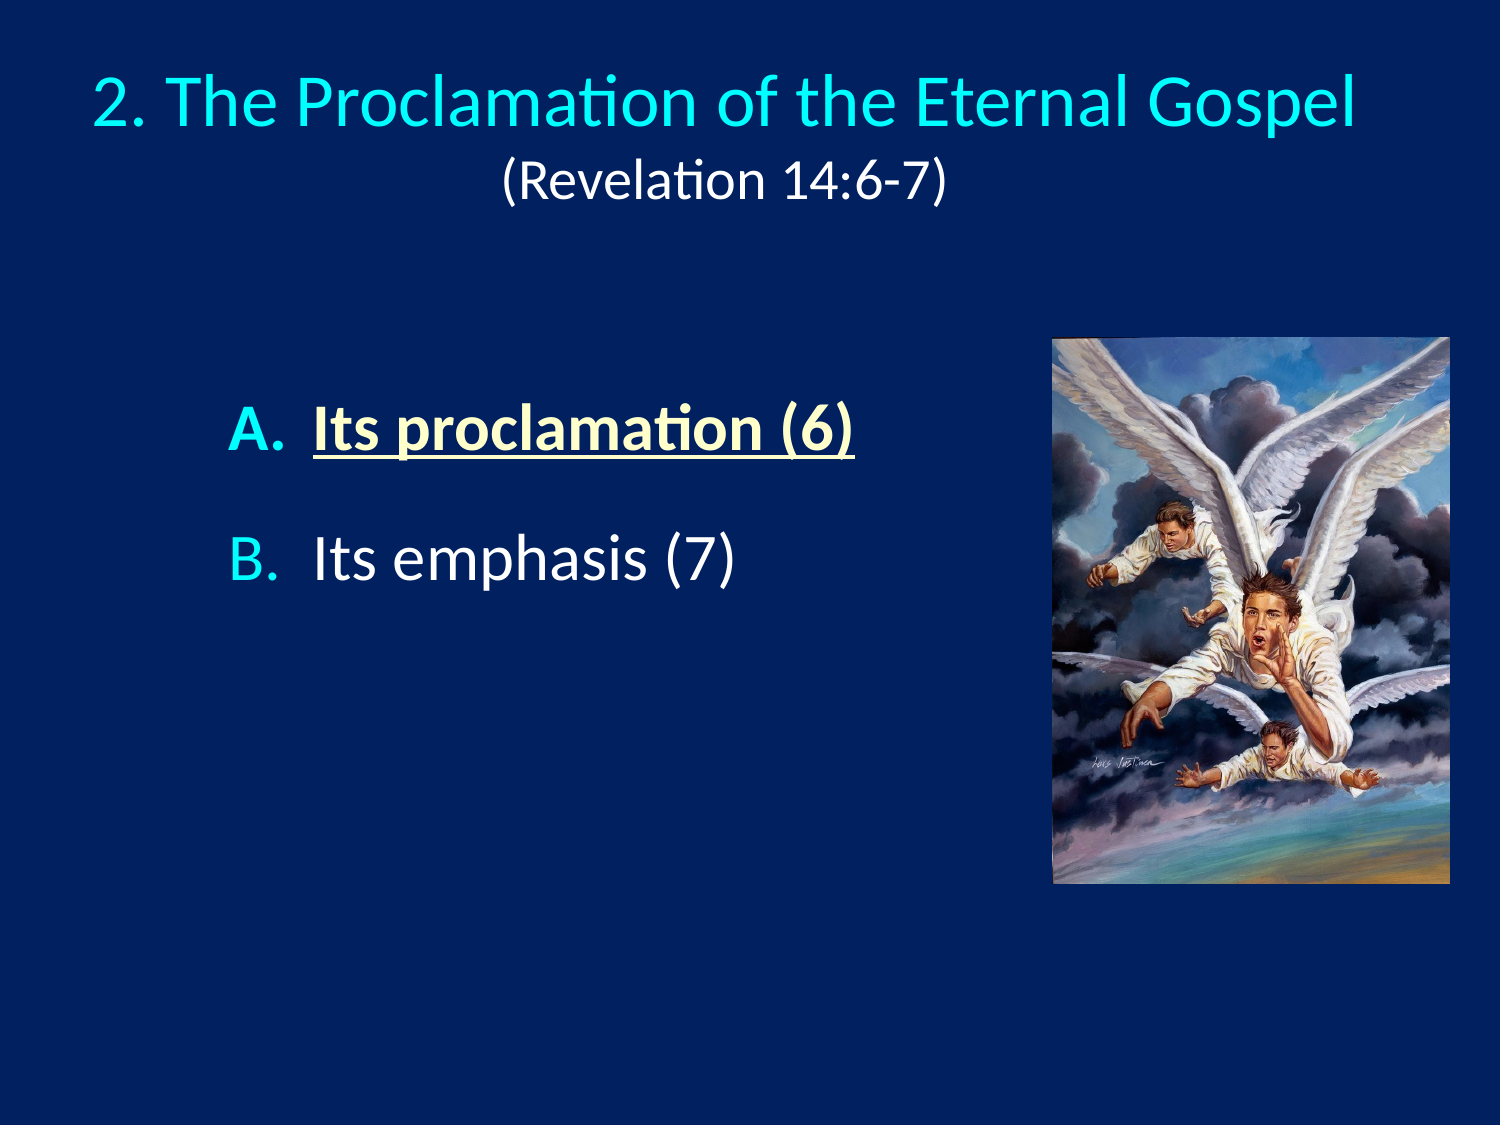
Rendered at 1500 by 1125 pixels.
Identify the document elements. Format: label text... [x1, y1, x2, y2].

list Its proclamation (6) Its emphasis (7) [213, 375, 1047, 749]
picture [1052, 337, 1451, 885]
title 2. The Proclamation of the Eternal Gospel (Revelation 14:6-7) [62, 37, 1388, 225]
